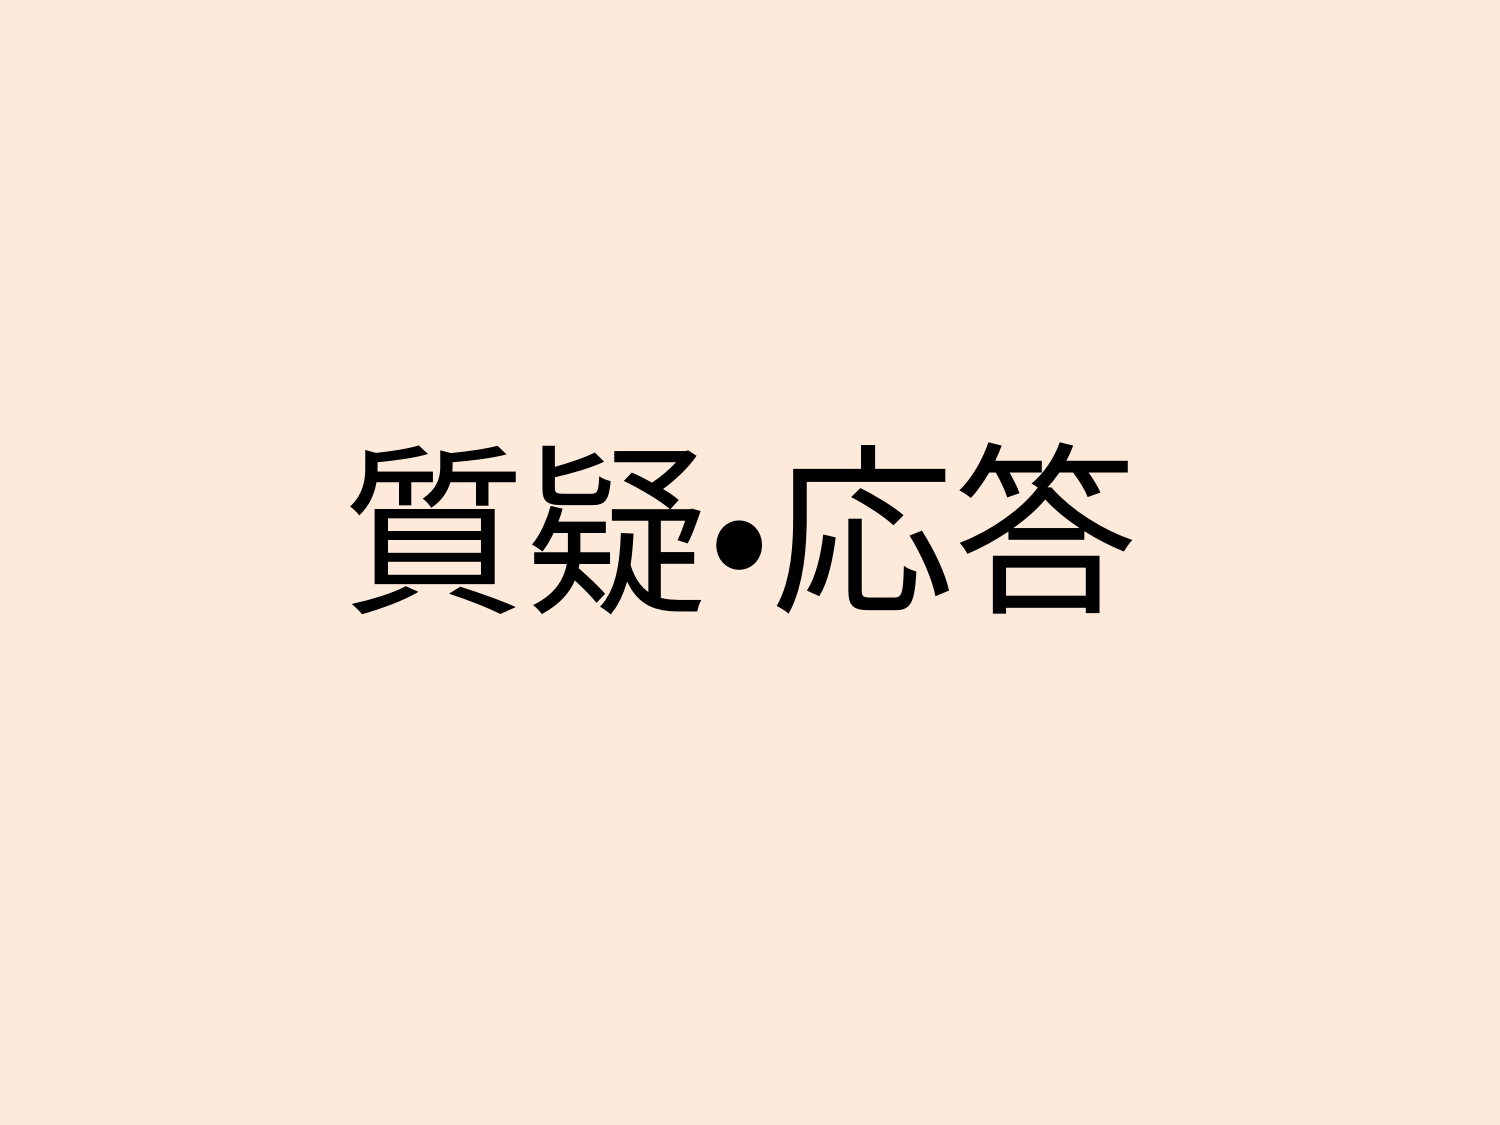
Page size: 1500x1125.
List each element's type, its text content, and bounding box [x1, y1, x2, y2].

title 質疑・応答 [64, 432, 1415, 621]
